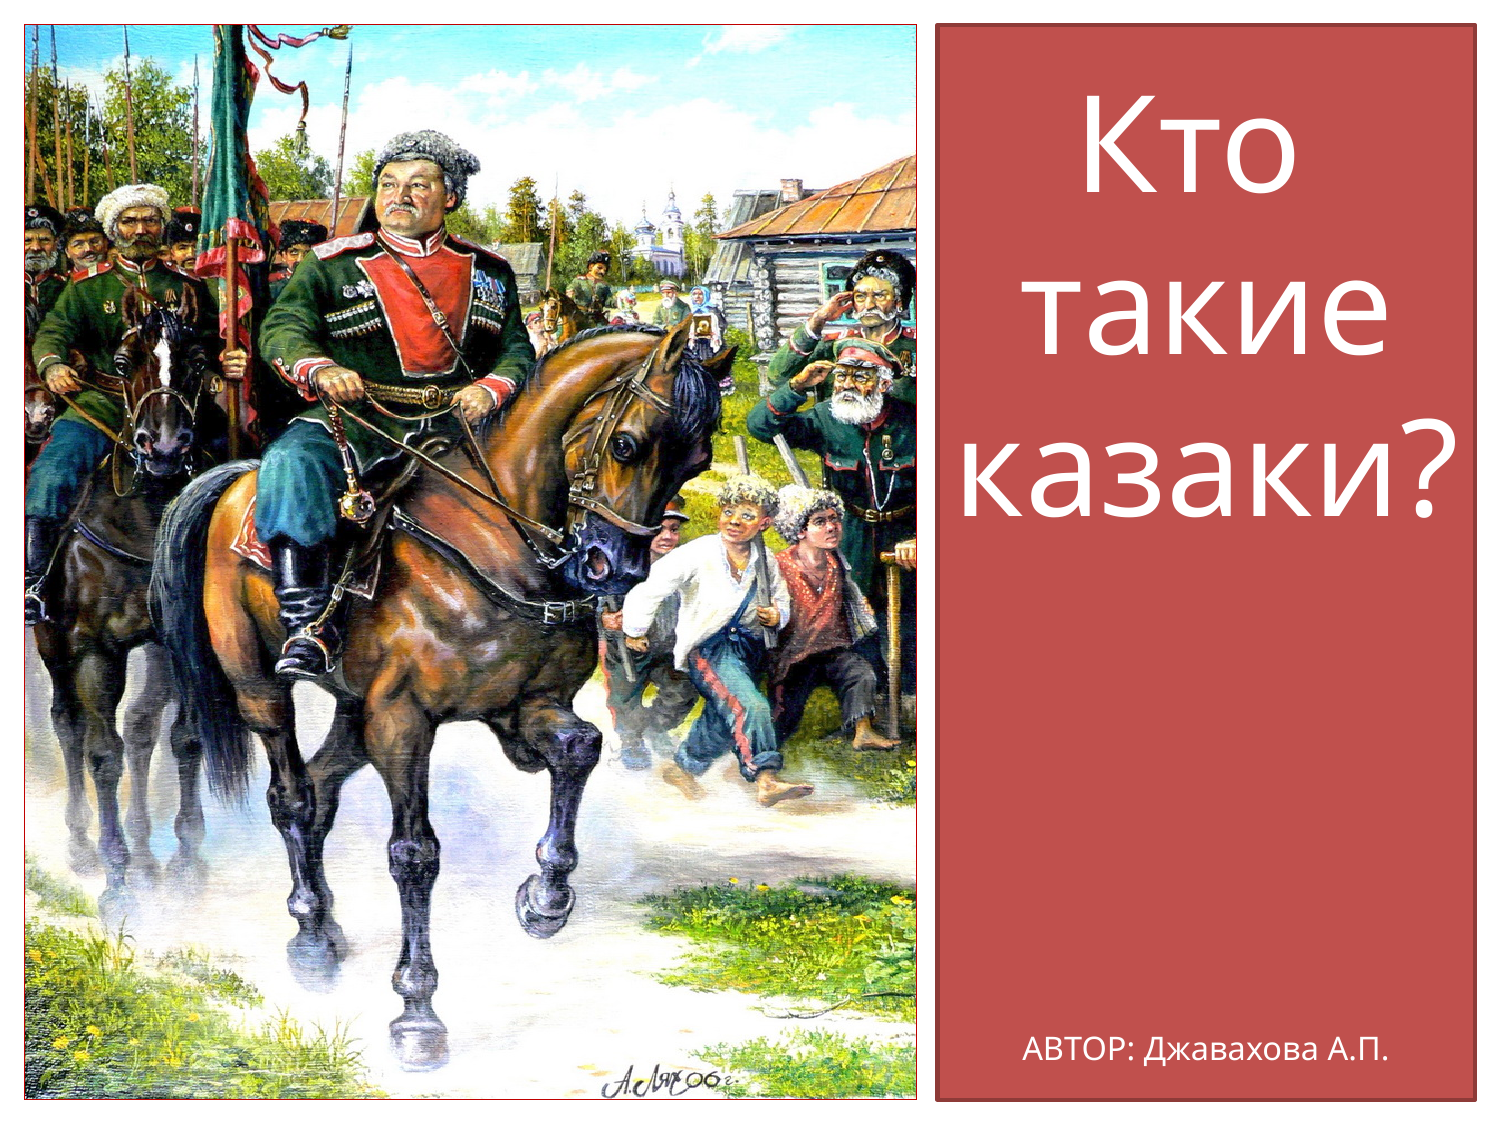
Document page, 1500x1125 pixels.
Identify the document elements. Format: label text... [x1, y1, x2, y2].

title Кто такие казаки? АВТОР: Джавахова А.П. [935, 23, 1477, 1102]
picture [24, 24, 918, 1101]
